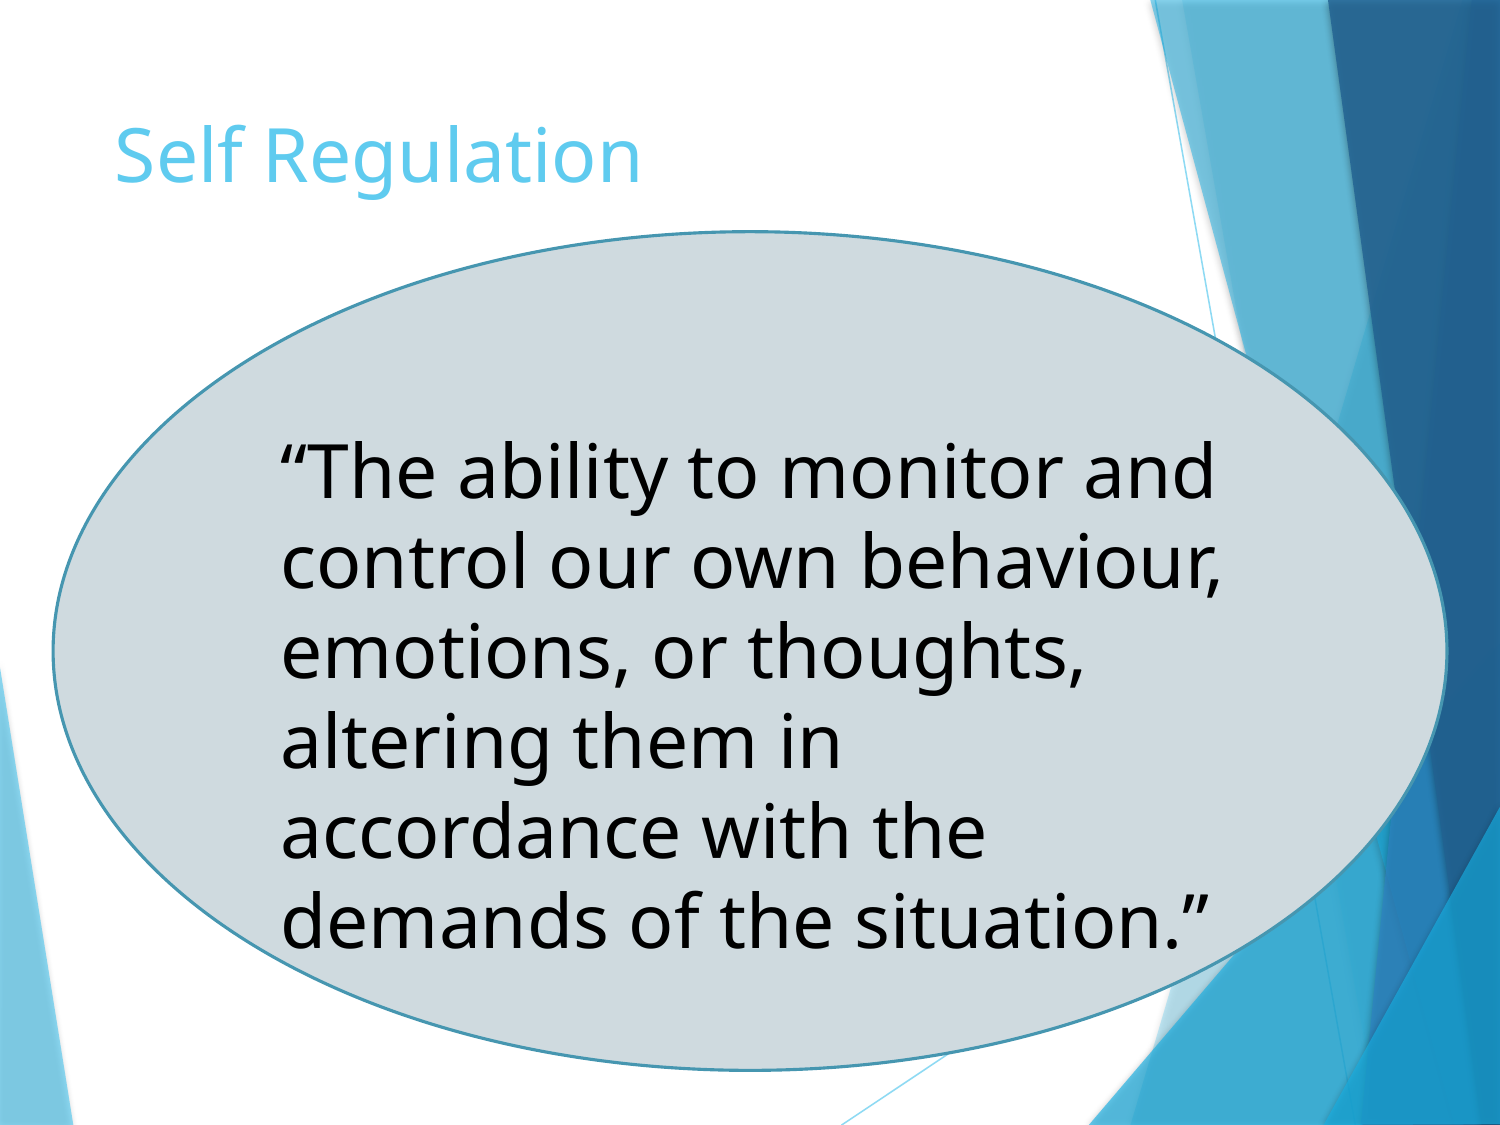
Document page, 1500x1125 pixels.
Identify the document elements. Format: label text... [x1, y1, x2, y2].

title Self Regulation [99, 99, 1142, 317]
text_box “The ability to monitor and control our own behaviour, emotions, or thoughts, altering them in accordance with the demands of the situation.” [265, 416, 1259, 971]
text_box [296, 971, 1204, 1072]
text_box [51, 302, 1449, 954]
